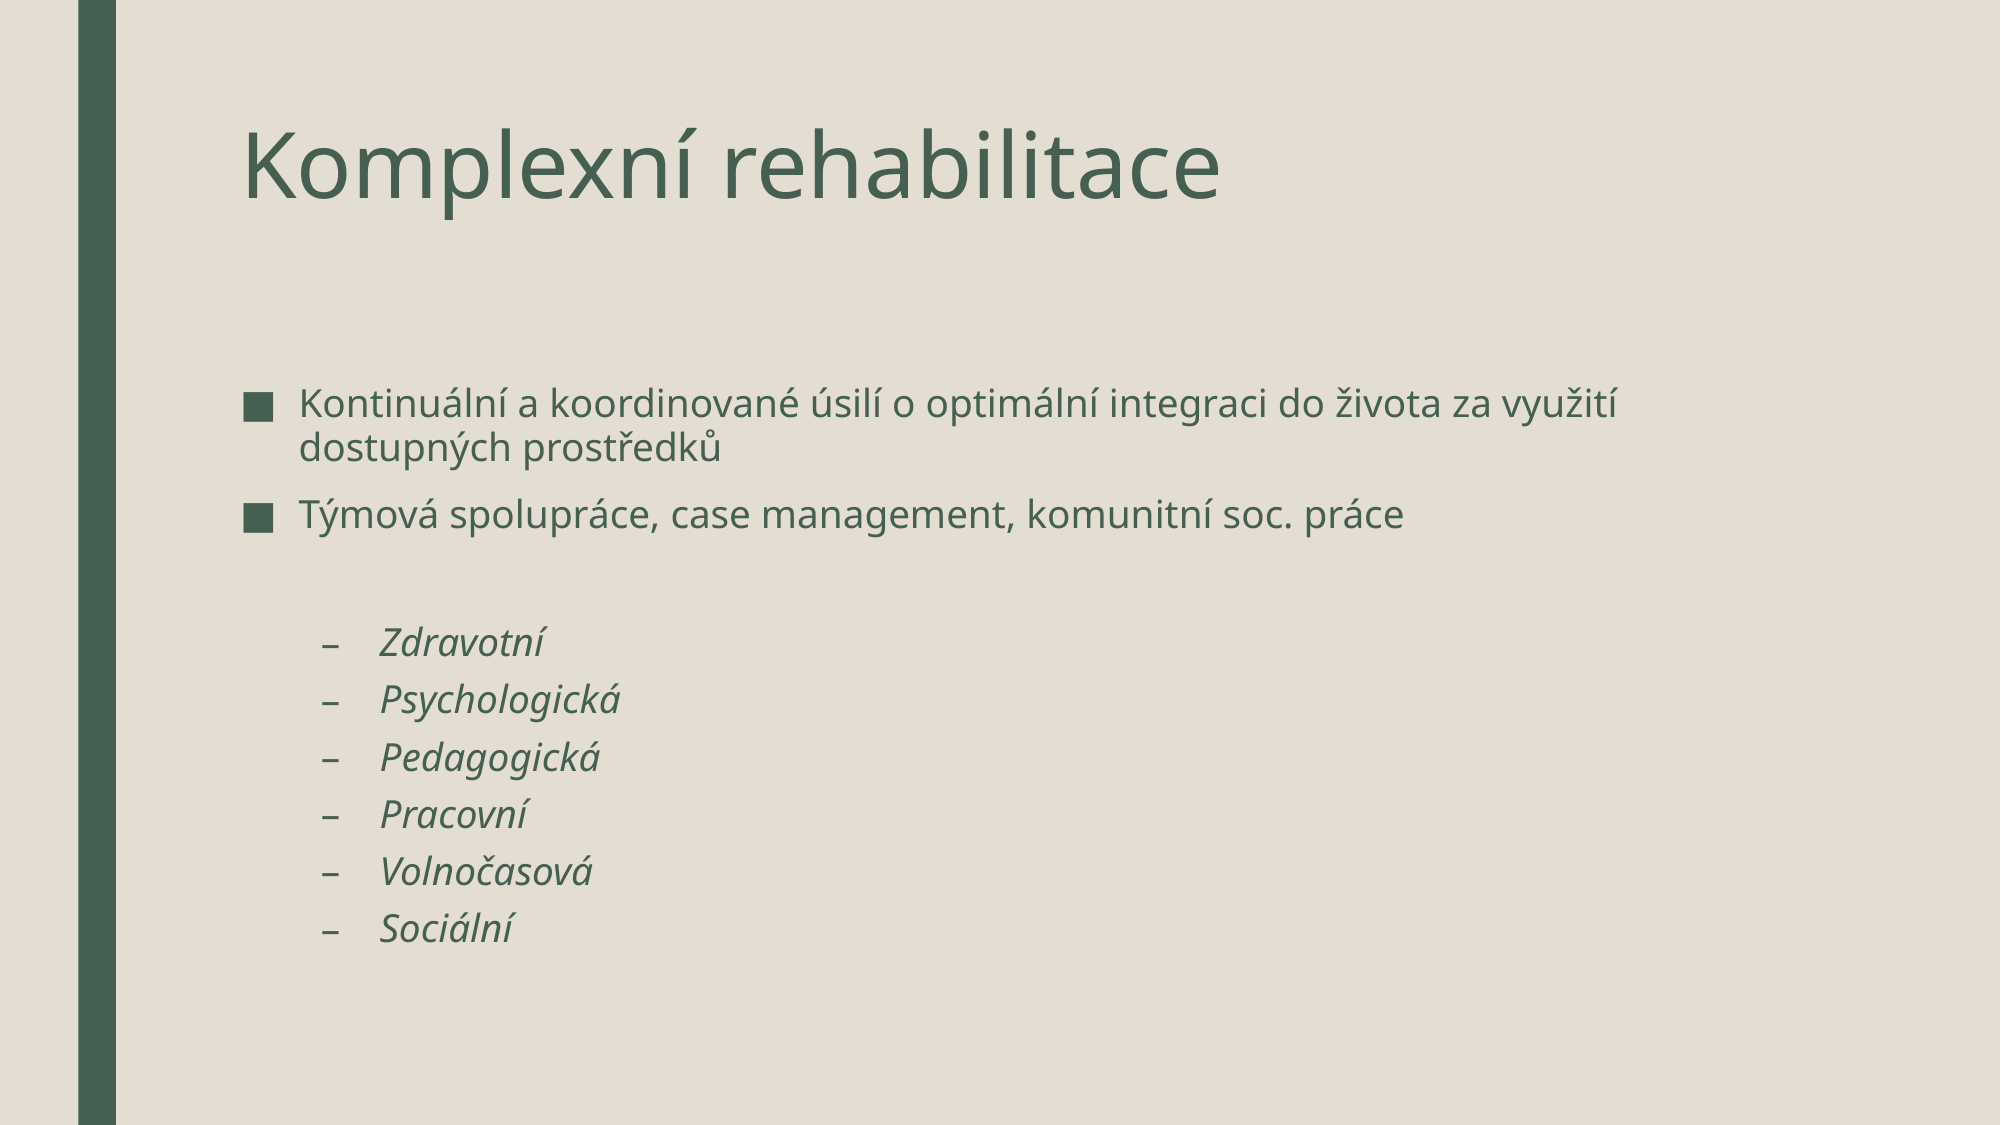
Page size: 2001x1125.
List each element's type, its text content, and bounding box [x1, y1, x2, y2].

title Komplexní rehabilitace [225, 112, 1800, 357]
list Kontinuální a koordinované úsilí o optimální integraci do života za využití dostupných prostředků Týmová spolupráce, case management, komunitní soc. práce Zdravotní Psychologická Pedagogická Pracovní Volnočasová Sociální [225, 375, 1800, 963]
